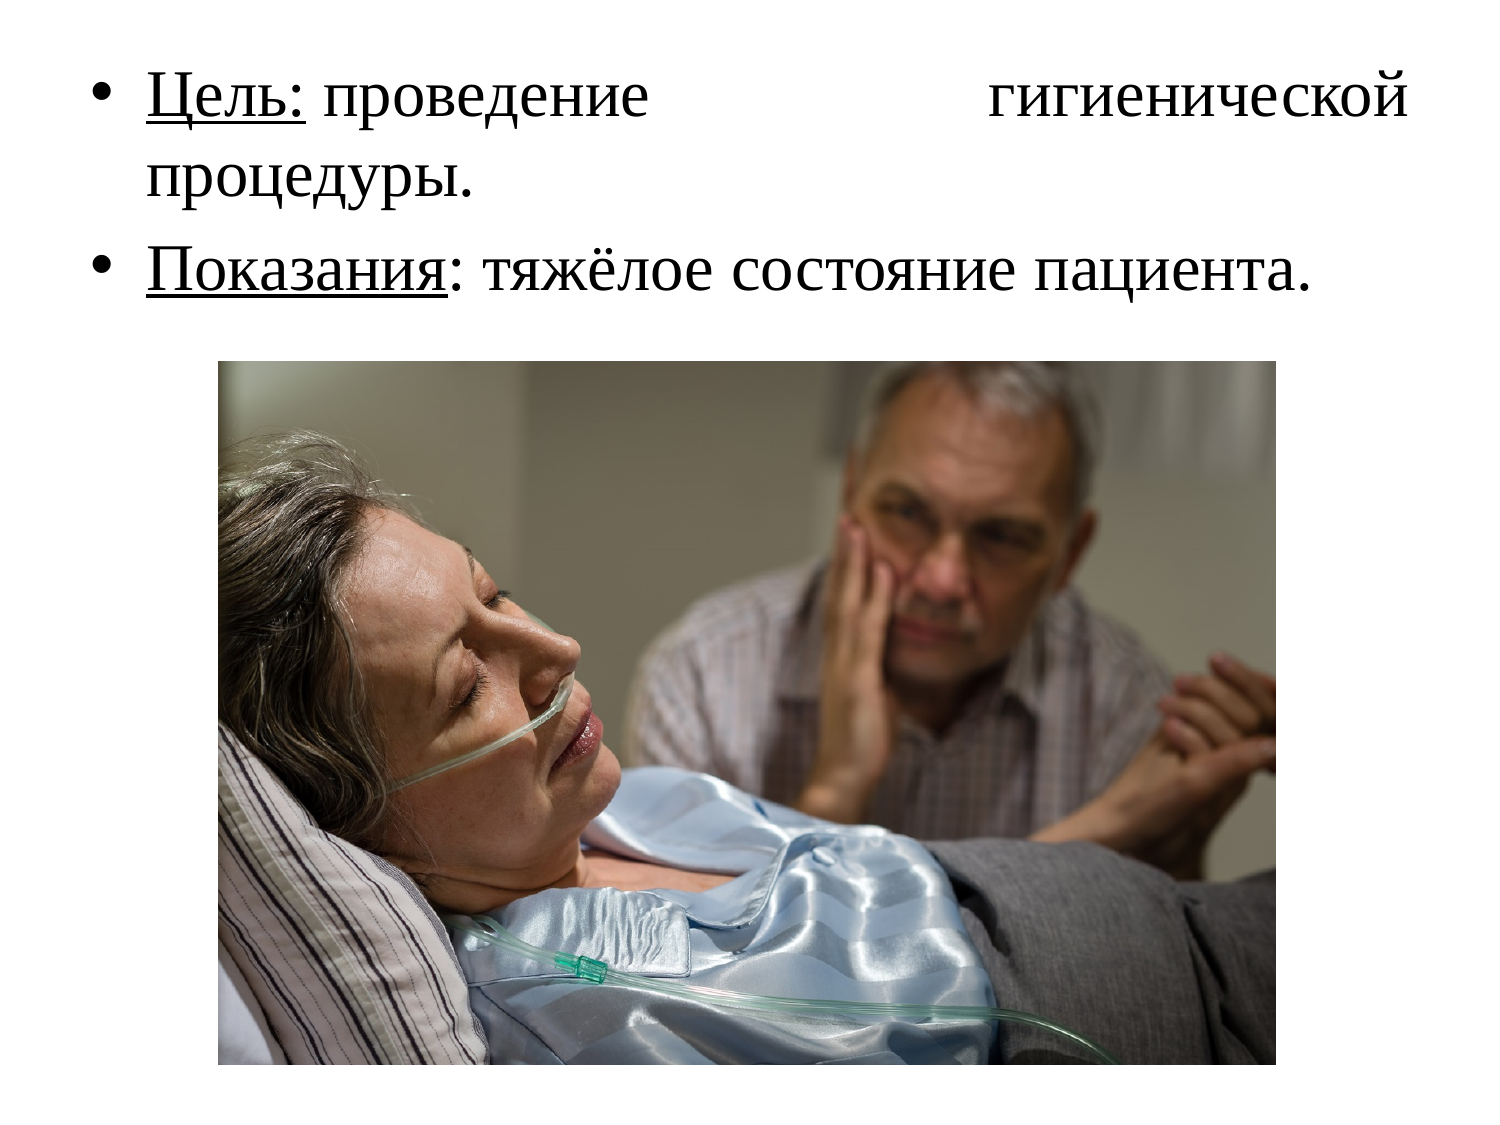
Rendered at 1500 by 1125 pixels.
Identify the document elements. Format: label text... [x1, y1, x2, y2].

picture [218, 361, 1276, 1066]
list Цель: проведение гигиенической процедуры. Показания: тяжёлое состояние пациента. [75, 42, 1425, 786]
